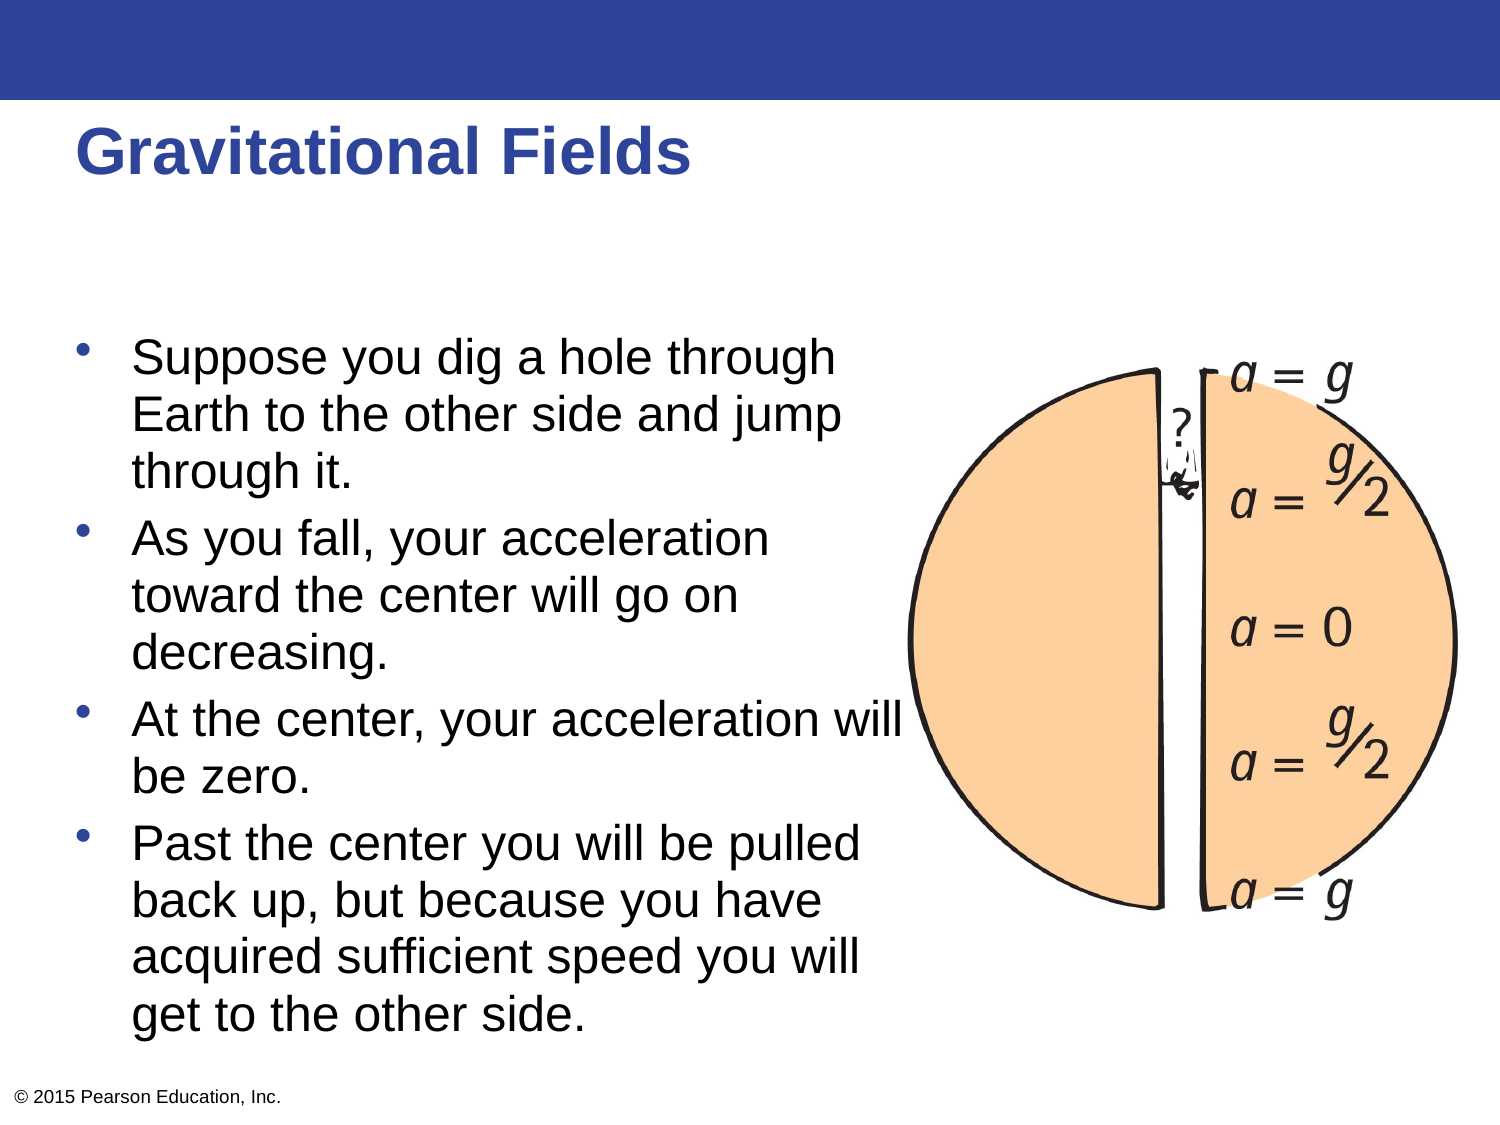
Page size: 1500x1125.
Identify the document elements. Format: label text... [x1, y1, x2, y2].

title Gravitational Fields [0, 100, 1500, 196]
picture [902, 356, 1463, 923]
list Suppose you dig a hole through Earth to the other side and jump through it. As you fall, your acceleration toward the center will go on decreasing. At the center, your acceleration will be zero. Past the center you will be pulled back up, but because you have acquired sufficient speed you will get to the other side. [59, 321, 920, 1085]
footer © 2015 Pearson Education, Inc. [14, 1084, 900, 1115]
